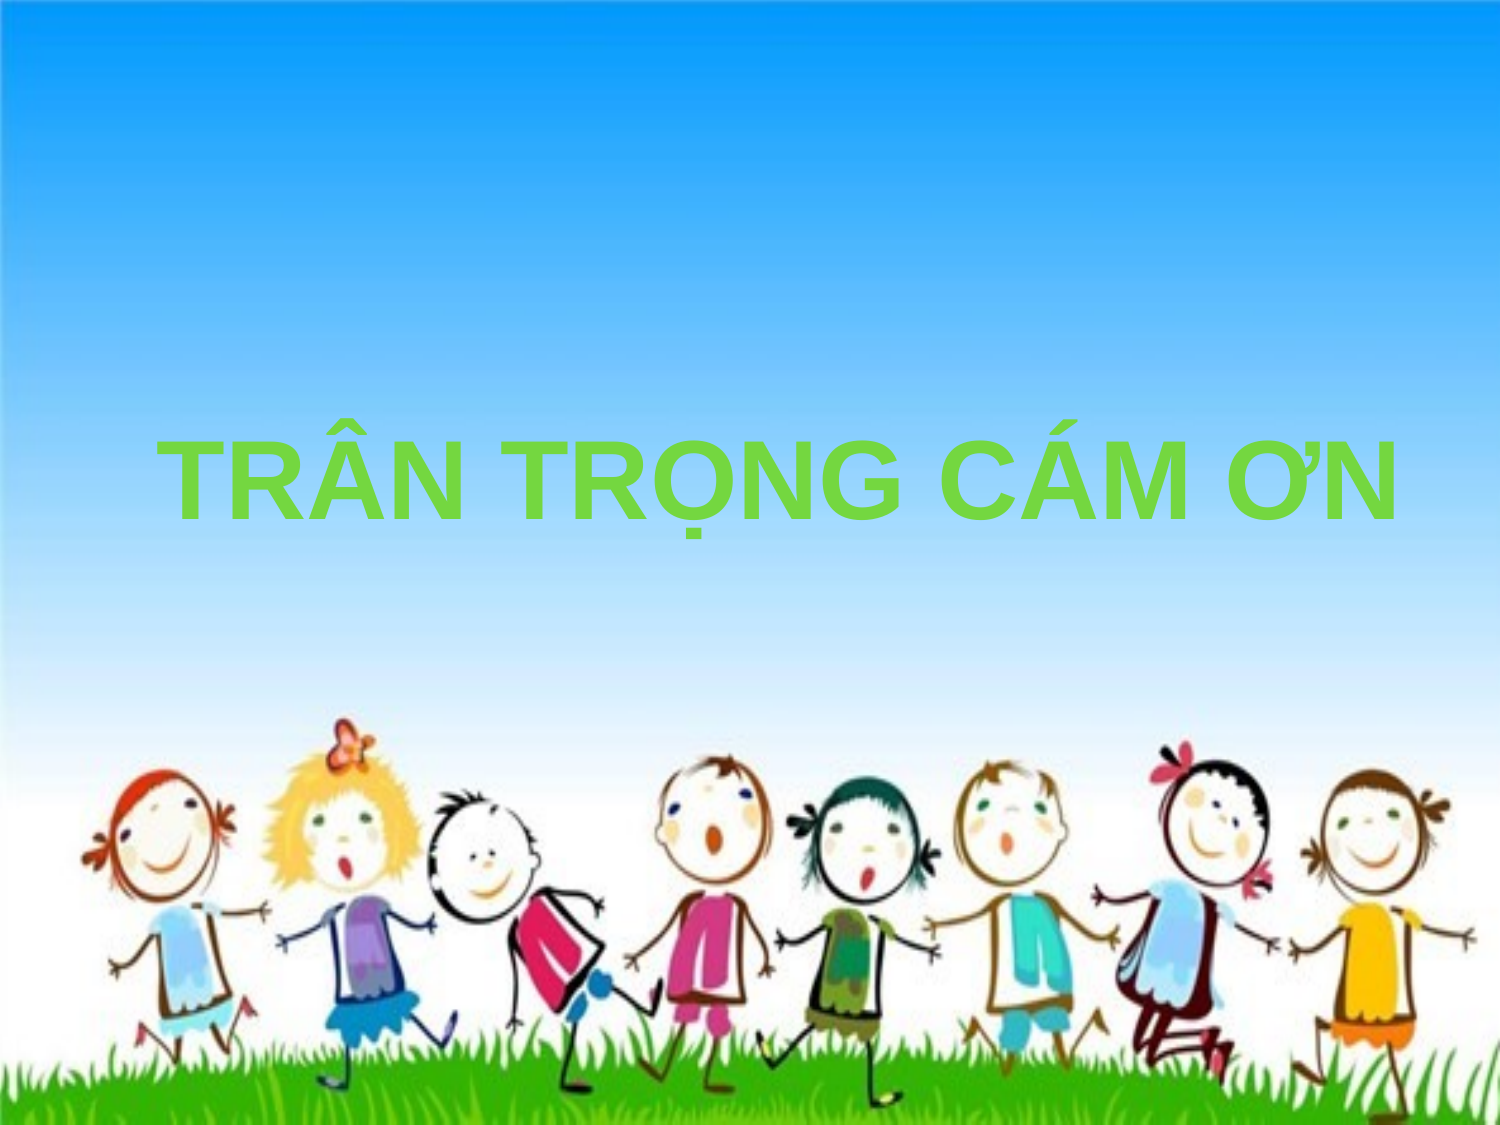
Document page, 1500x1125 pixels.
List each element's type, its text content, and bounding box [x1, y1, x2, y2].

text_box TRÂN TRỌNG CÁM ƠN [129, 399, 1431, 550]
picture [0, 0, 1500, 1125]
